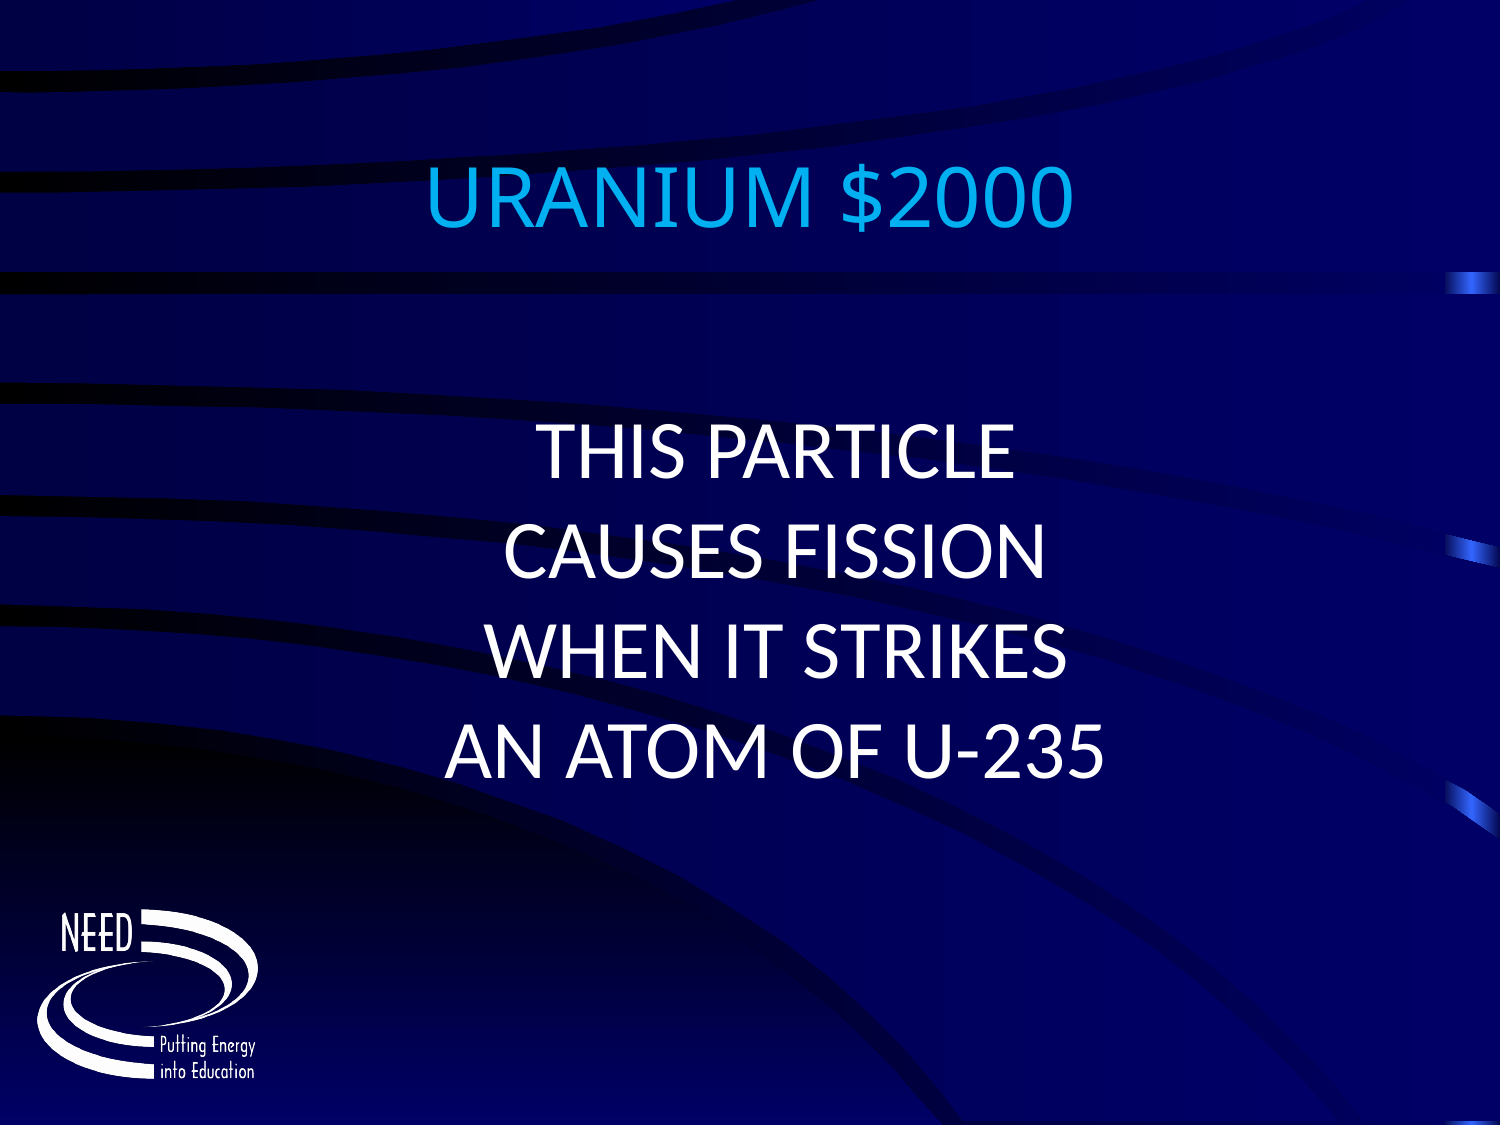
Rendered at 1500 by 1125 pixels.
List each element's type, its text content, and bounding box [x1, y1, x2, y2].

text_box THIS PARTICLE CAUSES FISSION WHEN IT STRIKES AN ATOM OF U-235 [428, 387, 1125, 803]
title URANIUM $2000 [112, 99, 1388, 288]
picture [37, 909, 258, 1079]
